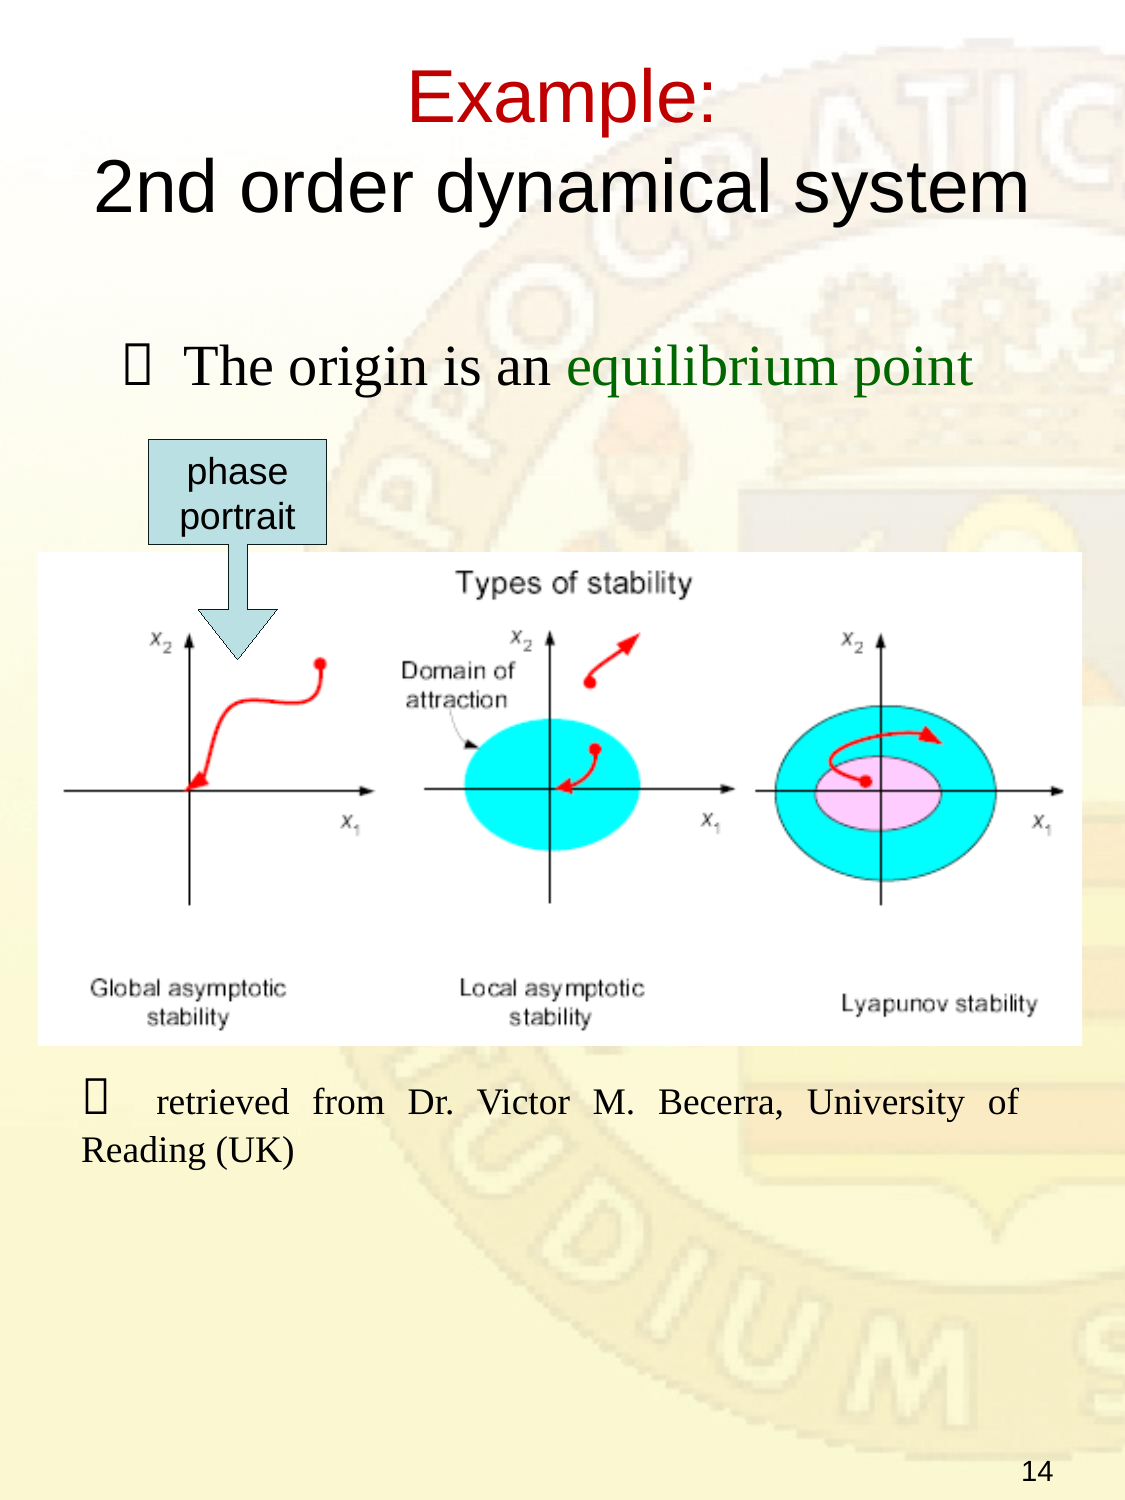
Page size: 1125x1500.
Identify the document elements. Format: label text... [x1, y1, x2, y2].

title Example: 2nd order dynamical system [56, 60, 1069, 215]
picture [0, 0, 1125, 1500]
text_box  The origin is an equilibrium point [105, 319, 989, 405]
slide_number 14 [806, 1424, 1069, 1495]
text_box  retrieved from Dr. Victor M. Becerra, University of Reading (UK) [66, 1057, 1036, 1177]
text_box phase portrait [148, 439, 327, 550]
